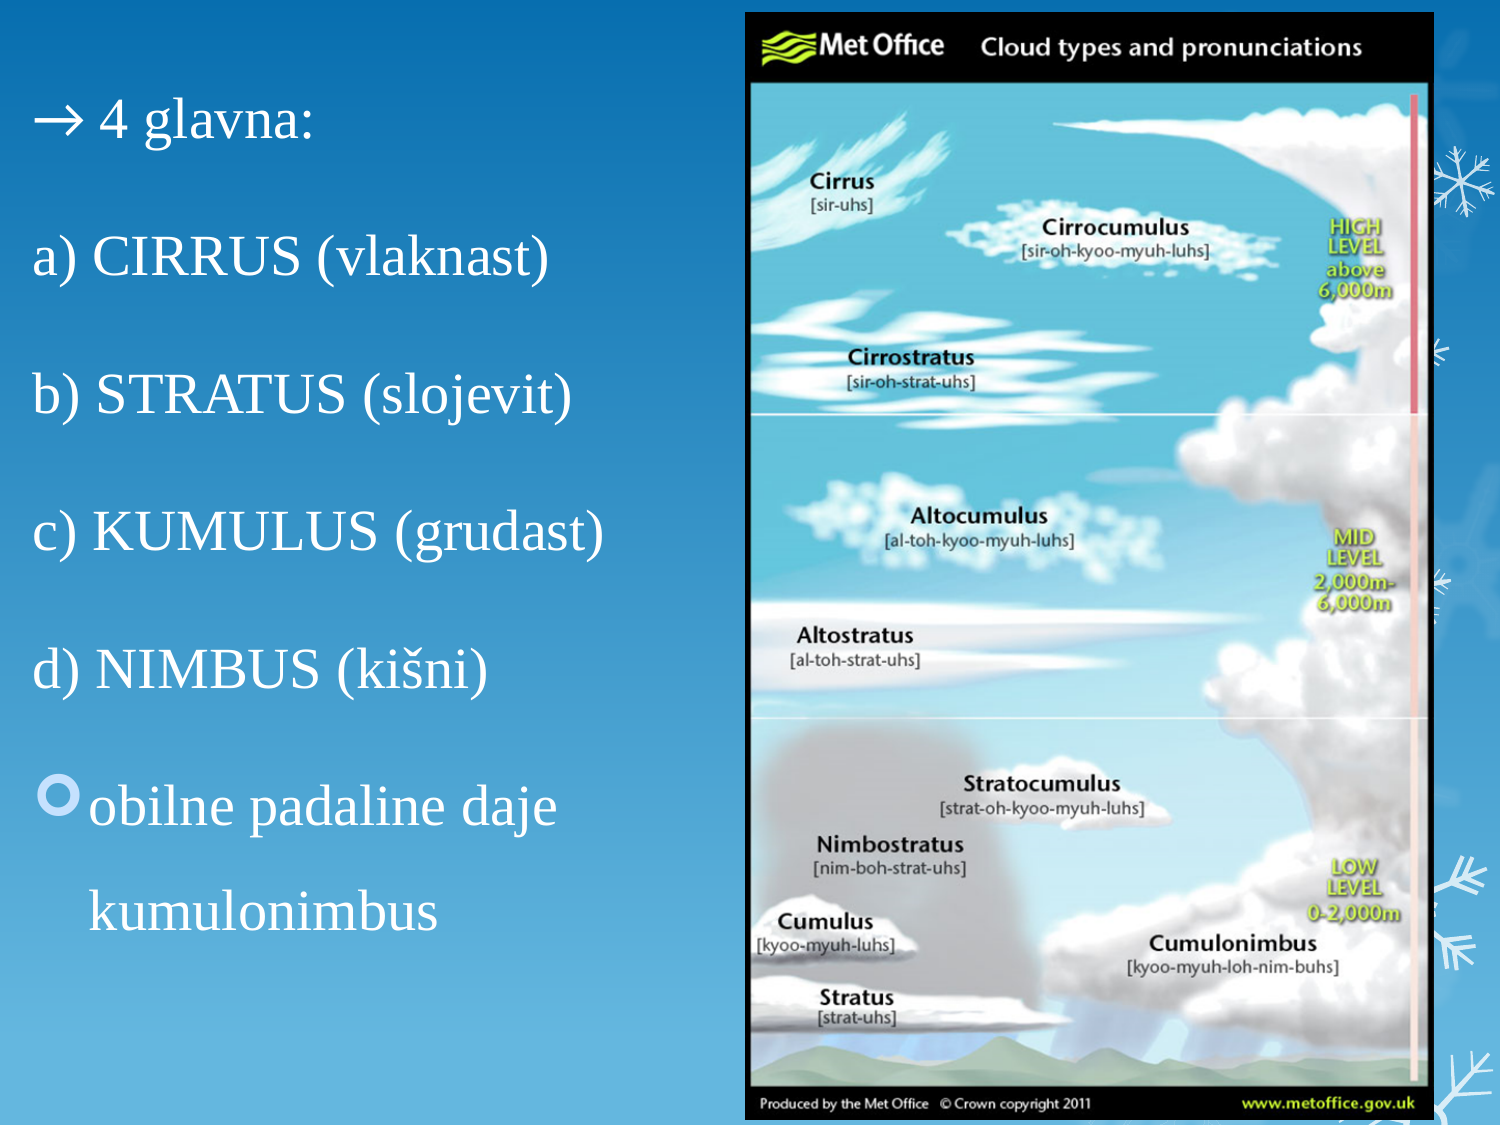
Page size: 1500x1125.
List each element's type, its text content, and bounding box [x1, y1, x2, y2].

picture [745, 11, 1435, 1120]
list → 4 glavna: a) CIRRUS (vlaknast) b) STRATUS (slojevit) c) KUMULUS (grudast) d) NIMBUS (kišni) obilne padaline daje kumulonimbus [17, 54, 739, 1024]
